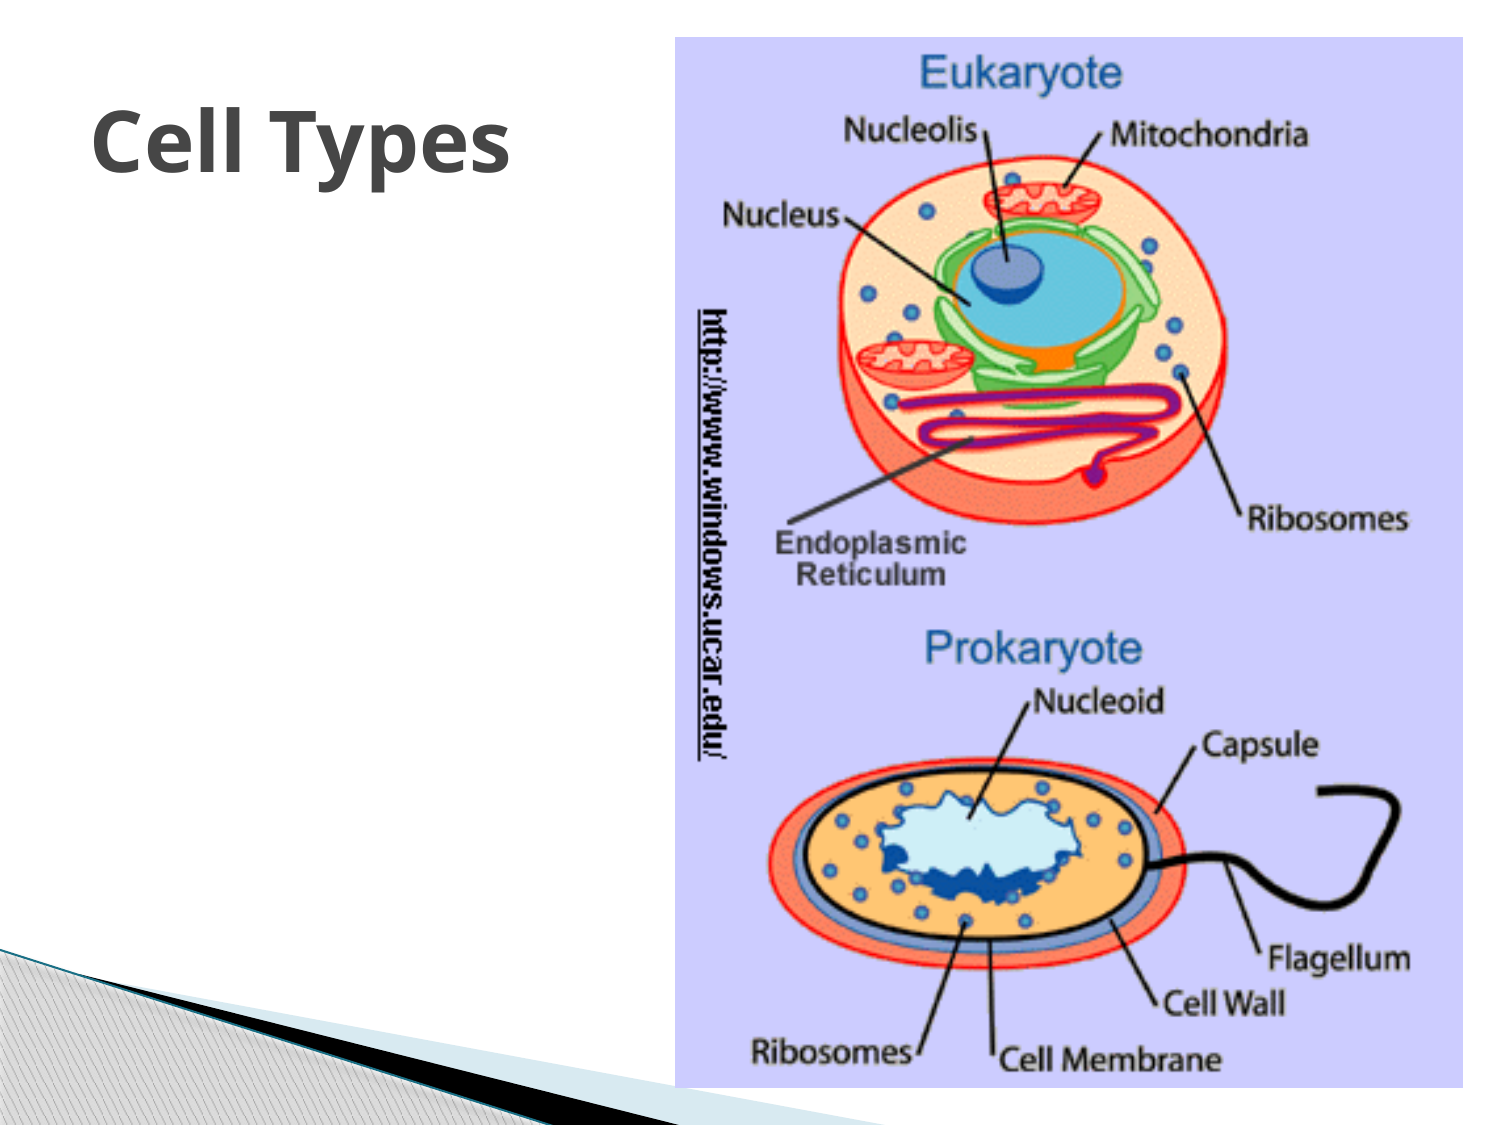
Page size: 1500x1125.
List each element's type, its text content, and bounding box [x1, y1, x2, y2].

title Cell Types [75, 45, 668, 233]
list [674, 37, 1463, 1088]
